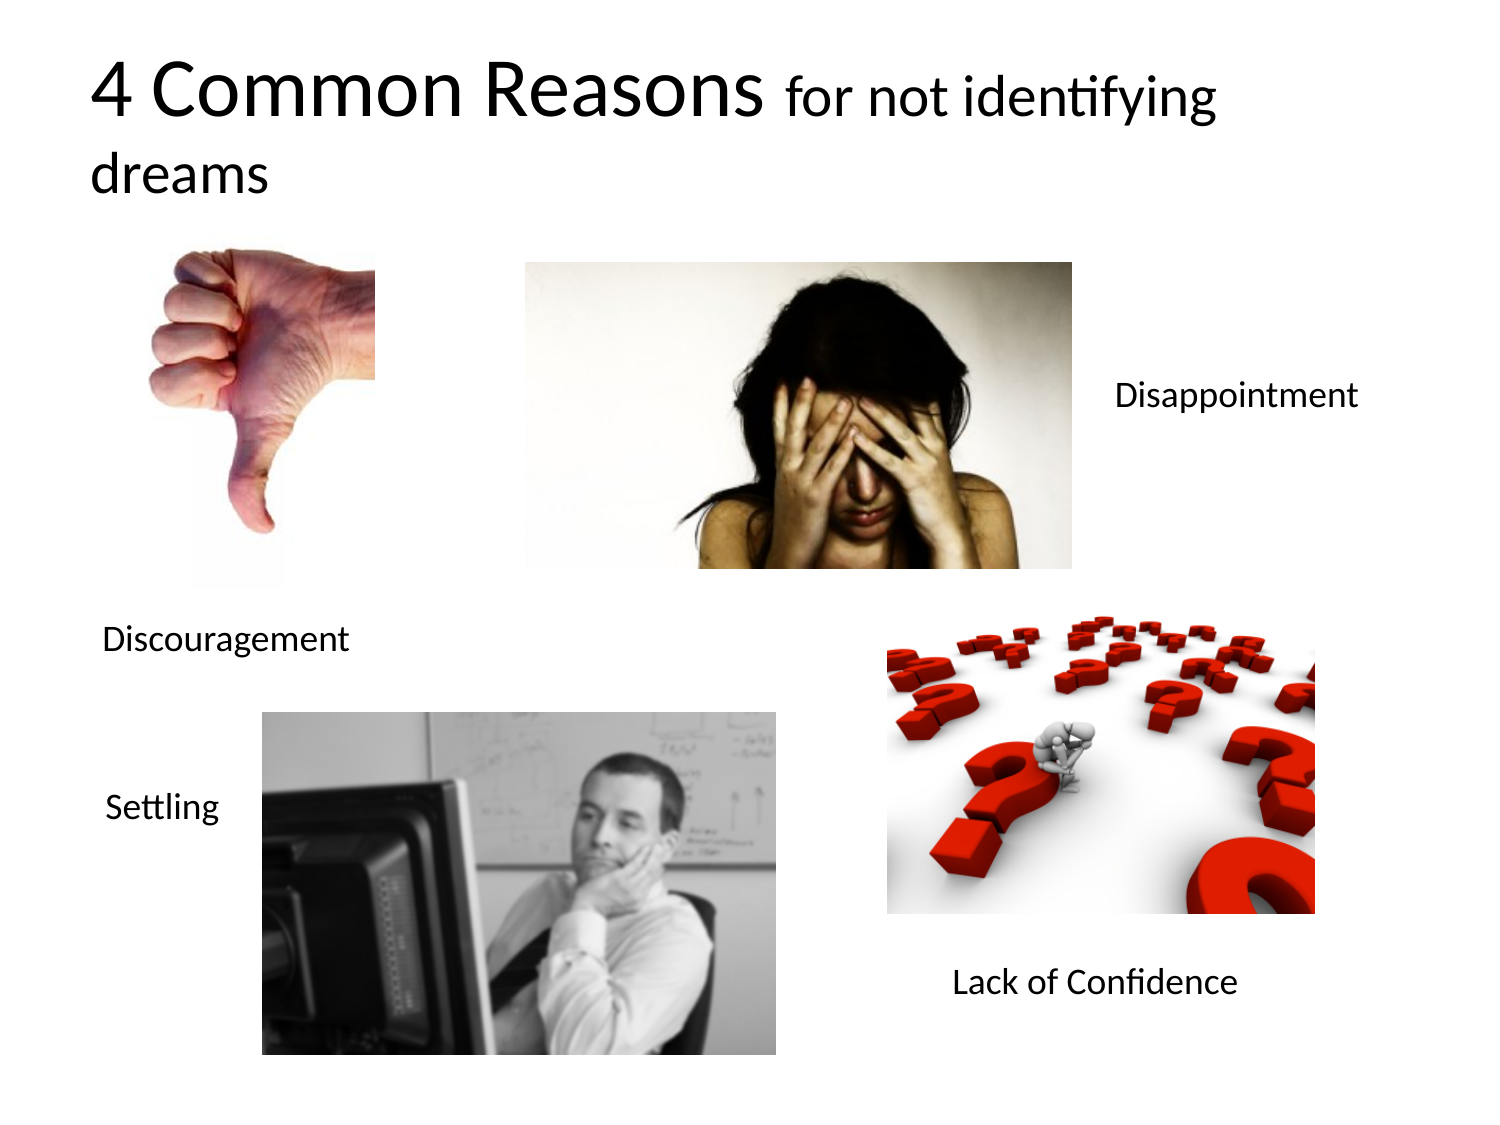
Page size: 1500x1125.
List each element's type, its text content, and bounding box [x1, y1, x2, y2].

text_box Discouragement [87, 606, 388, 712]
picture [524, 262, 1072, 569]
text_box Lack of Confidence [937, 949, 1350, 1010]
title 4 Common Reasons for not identifying dreams [75, 24, 1425, 213]
text_box Settling [49, 774, 257, 835]
picture [887, 599, 1315, 915]
text_box Disappointment [1100, 362, 1425, 423]
picture [262, 712, 776, 1055]
picture [87, 212, 376, 588]
